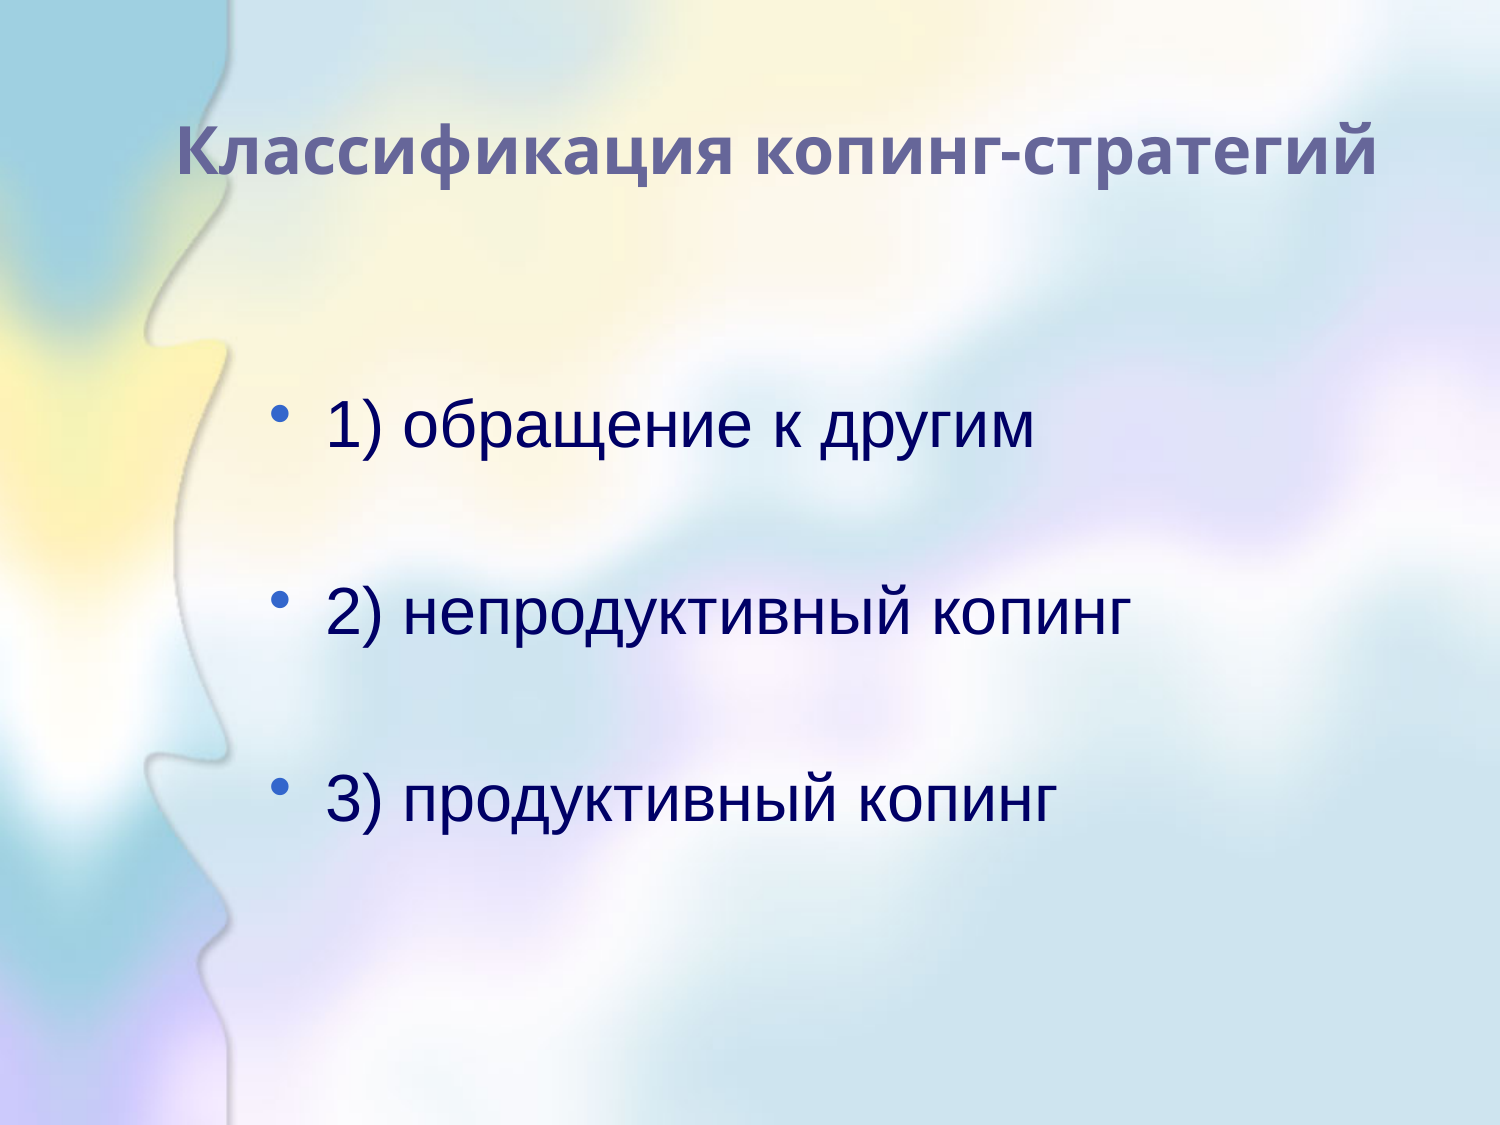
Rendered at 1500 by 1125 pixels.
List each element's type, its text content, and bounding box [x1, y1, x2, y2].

list 1) обращение к другим 2) непродуктивный копинг 3) продуктивный копинг [253, 373, 1377, 882]
title Классификация копинг-стратегий [159, 112, 1413, 266]
picture [0, 0, 1500, 1125]
